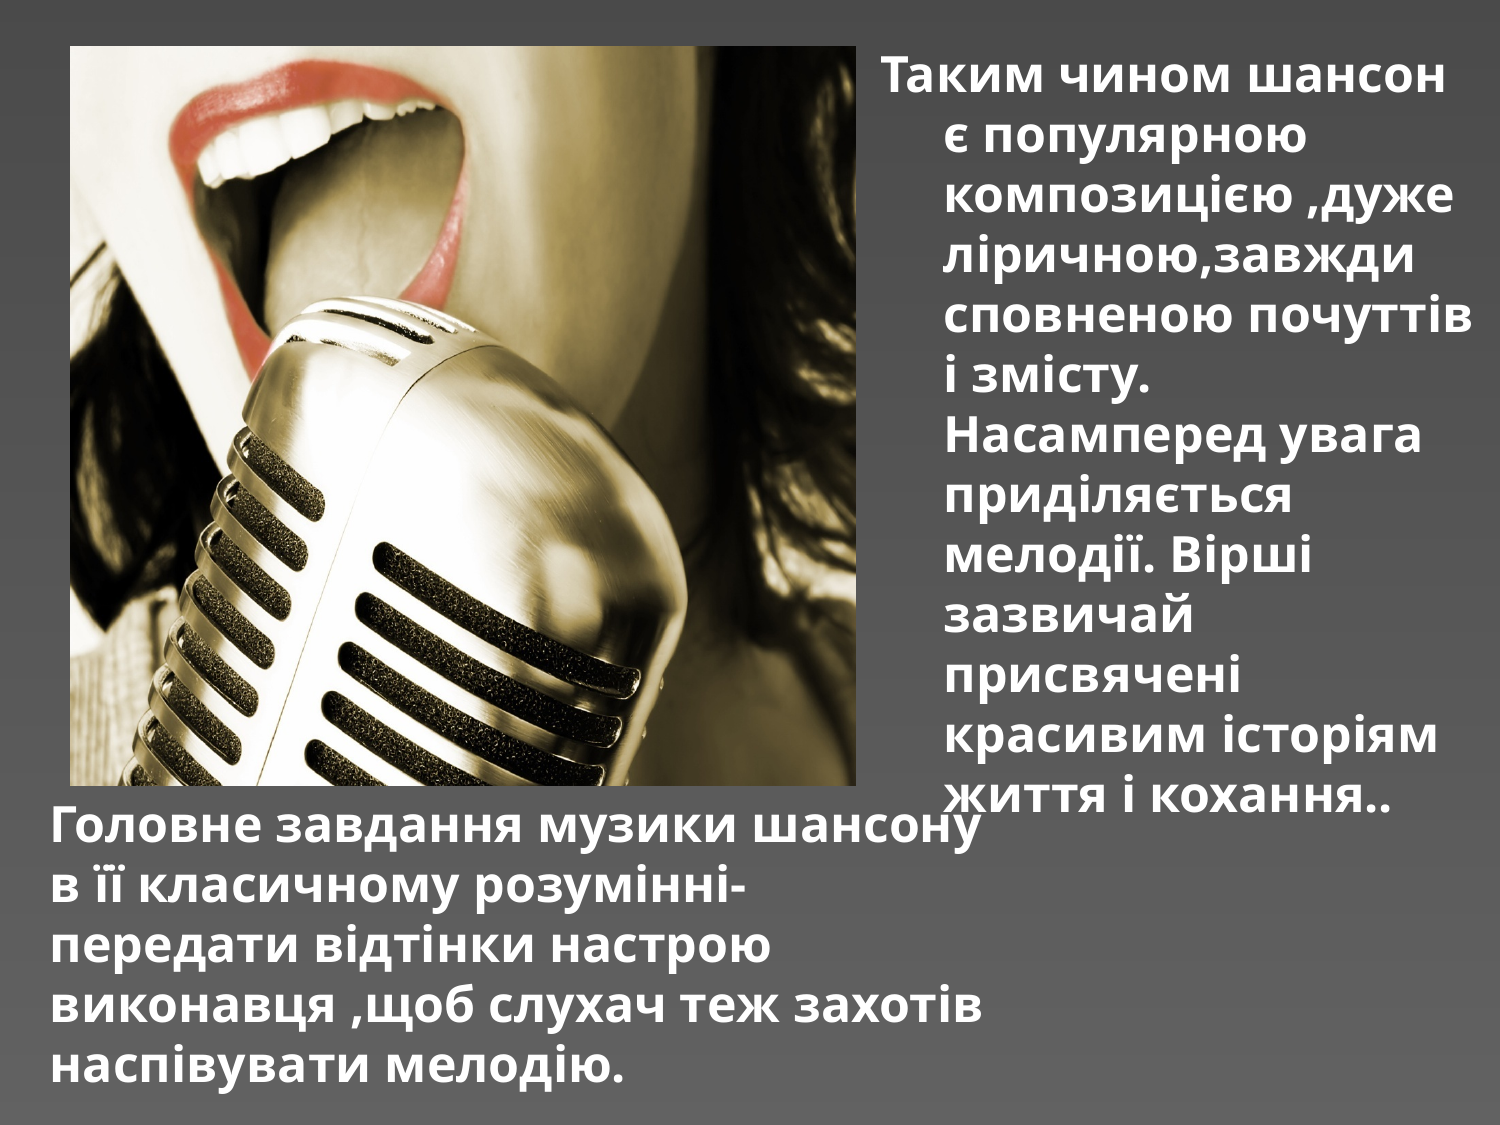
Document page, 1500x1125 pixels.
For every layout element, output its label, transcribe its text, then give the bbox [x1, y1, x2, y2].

list Таким чином шансон є популярною композицією ,дуже ліричною,завжди сповненою почуттів і змісту. Насамперед увага приділяється мелодії. Вірші зазвичай присвячені красивим історіям життя і кохання.. [855, 35, 1500, 1125]
picture [70, 46, 856, 786]
text_box Головне завдання музики шансону в її класичному розумінні-передати відтінки настрою виконавця ,щоб слухач теж захотів наспівувати мелодію. [35, 785, 1008, 1100]
